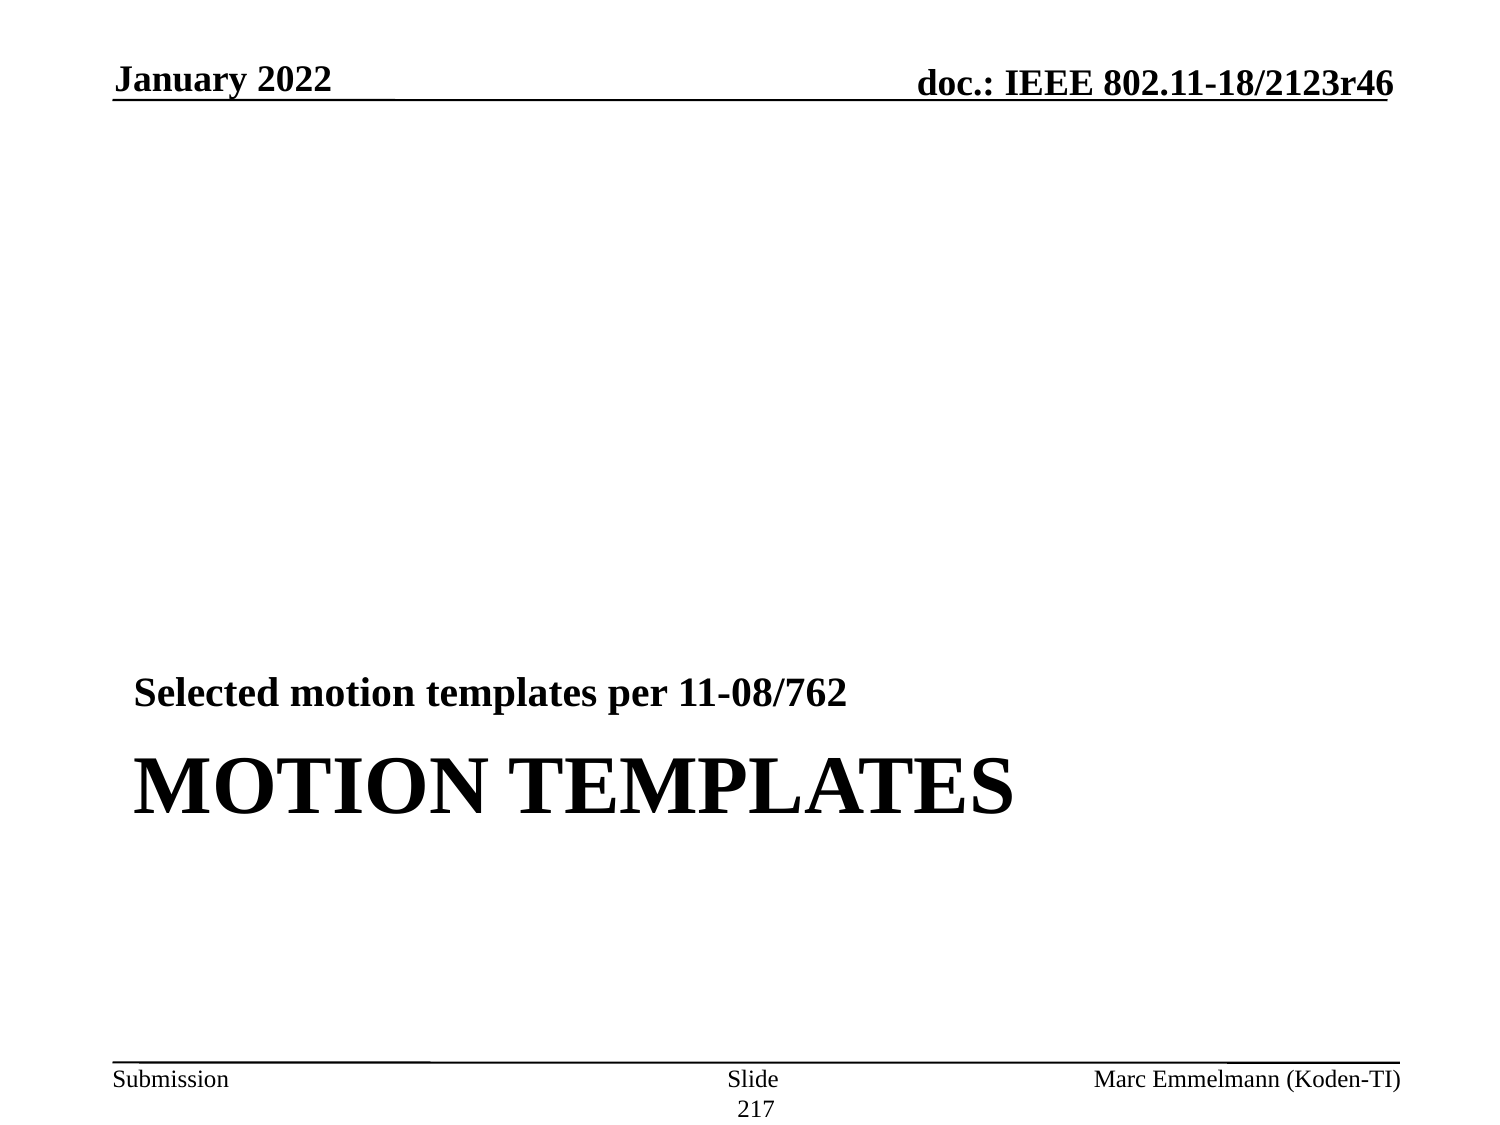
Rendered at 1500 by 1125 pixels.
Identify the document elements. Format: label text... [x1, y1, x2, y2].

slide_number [114, 54, 423, 100]
title Motion Templates [118, 724, 1394, 947]
slide_number Slide 217 [712, 1061, 800, 1123]
list Selected motion templates per 11-08/762 [118, 476, 1394, 724]
footer Marc Emmelmann (Koden-TI) [878, 1061, 1402, 1093]
